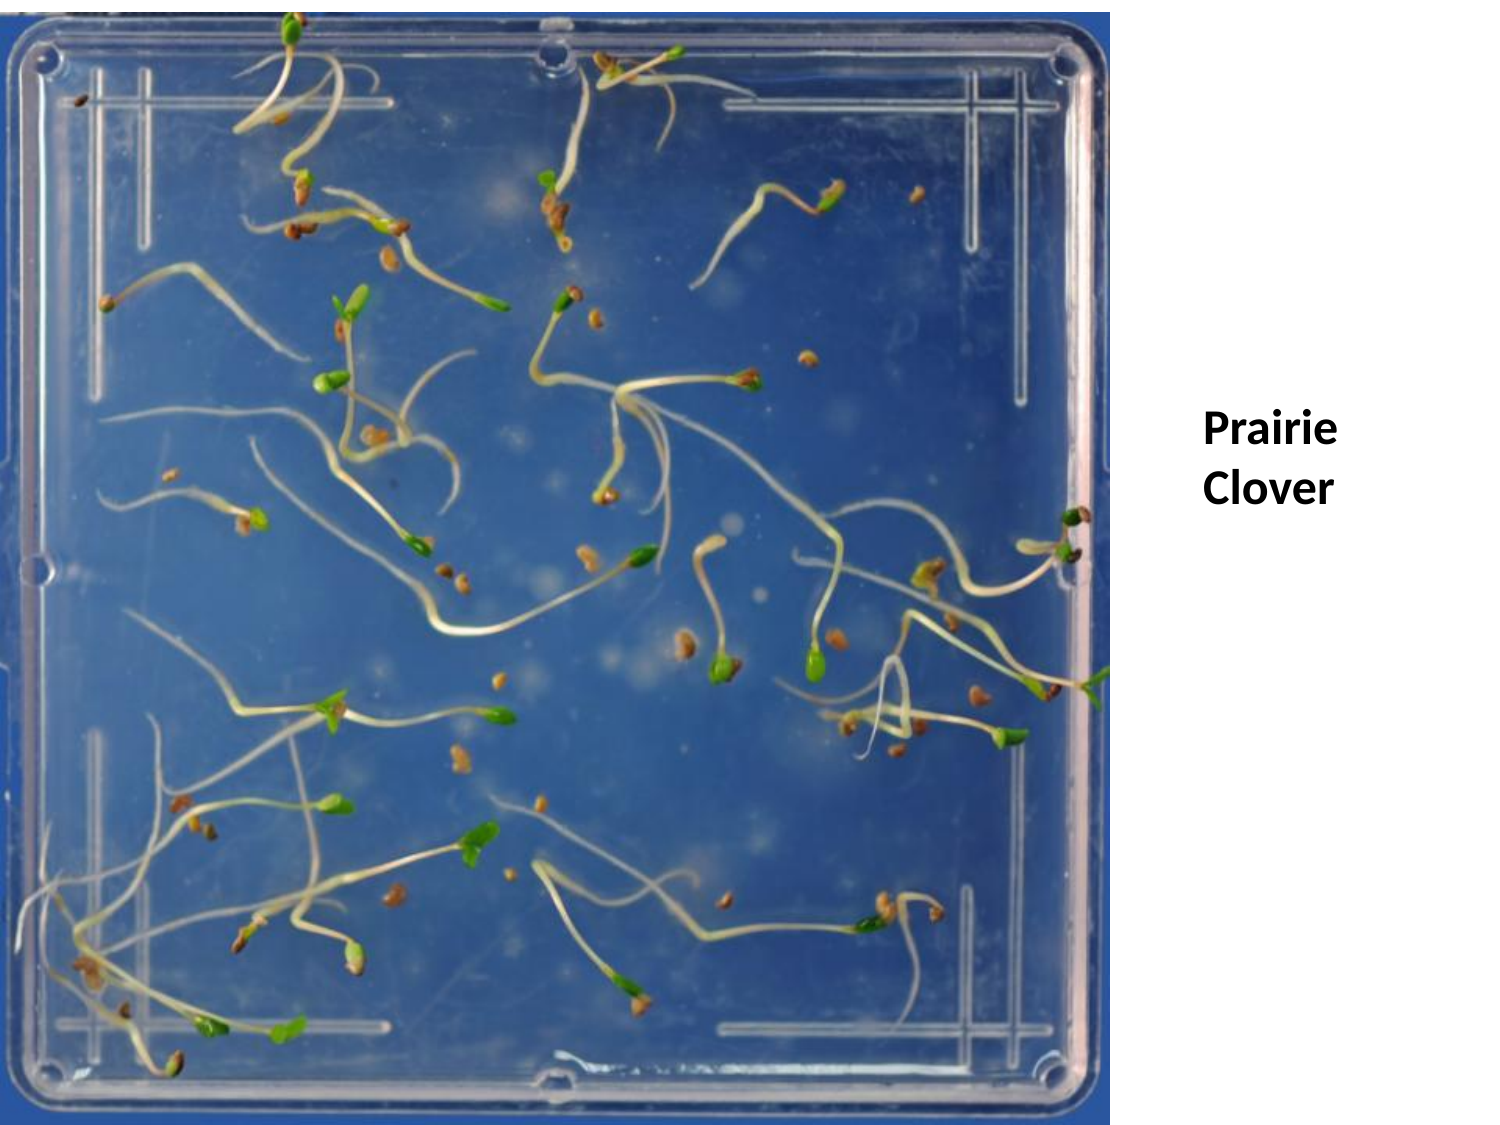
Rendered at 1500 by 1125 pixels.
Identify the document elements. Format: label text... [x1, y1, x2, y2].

picture [0, 12, 1110, 1125]
text_box Prairie Clover [1188, 387, 1365, 523]
